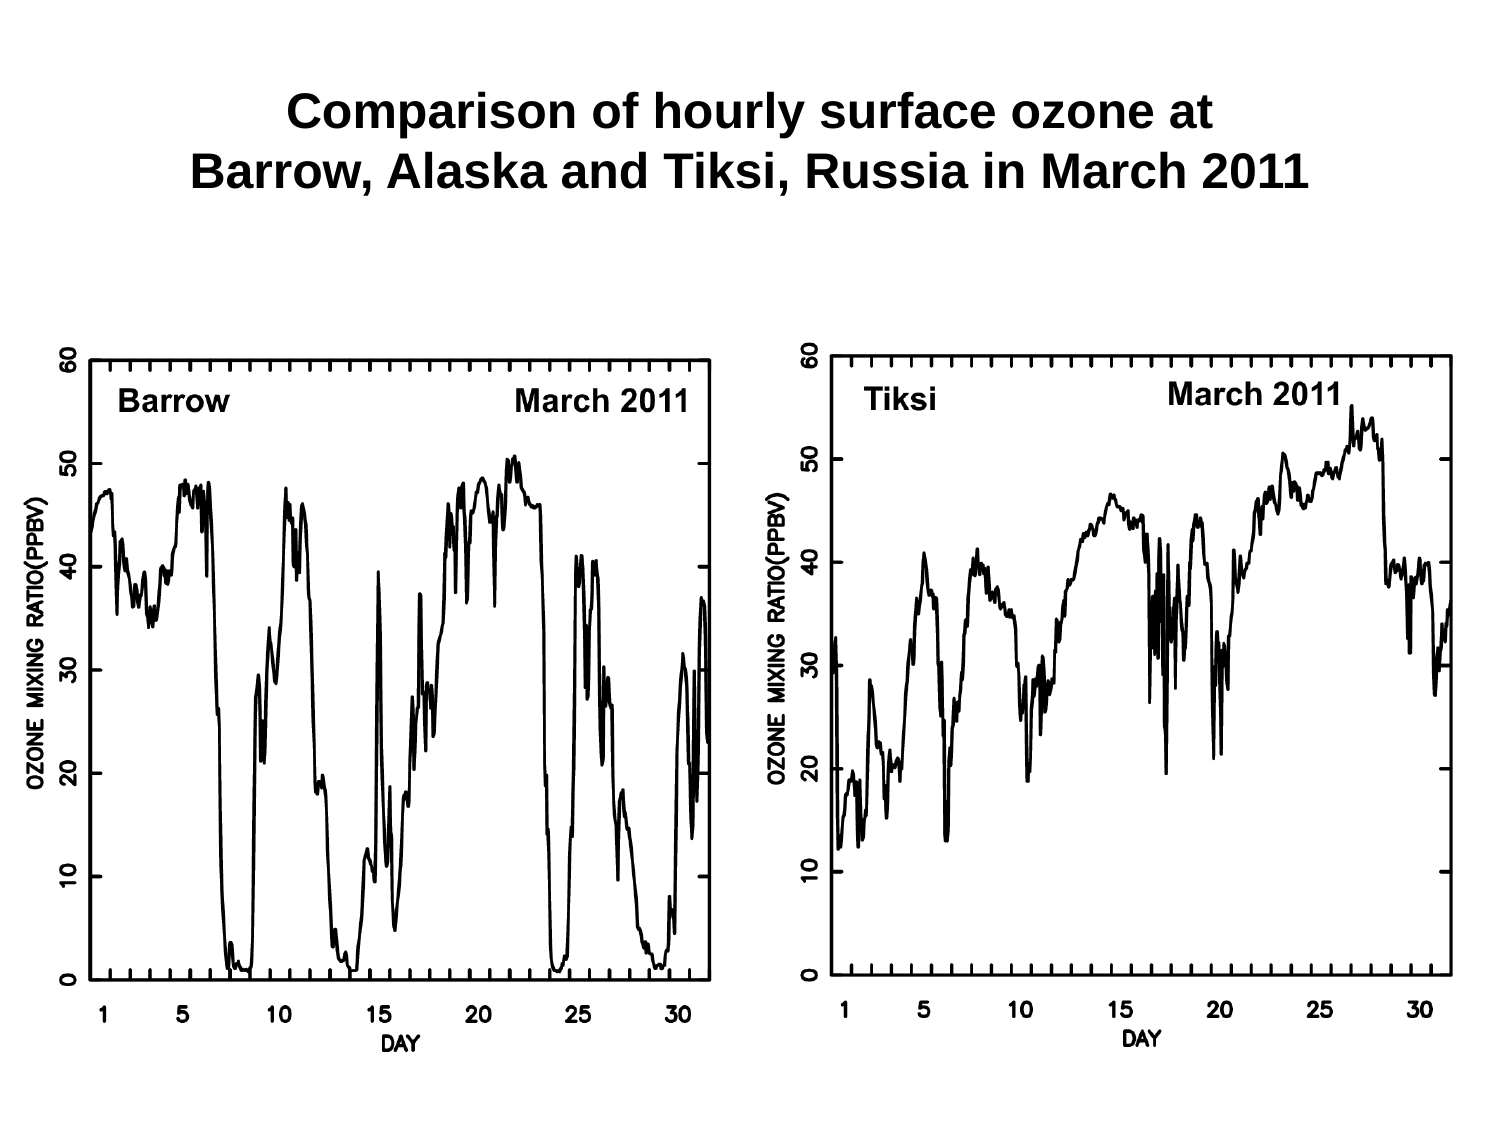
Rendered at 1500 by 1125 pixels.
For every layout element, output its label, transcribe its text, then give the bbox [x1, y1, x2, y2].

title Comparison of hourly surface ozone at Barrow, Alaska and Tiksi, Russia in March 2011 [75, 45, 1425, 233]
picture [0, 312, 1486, 1075]
